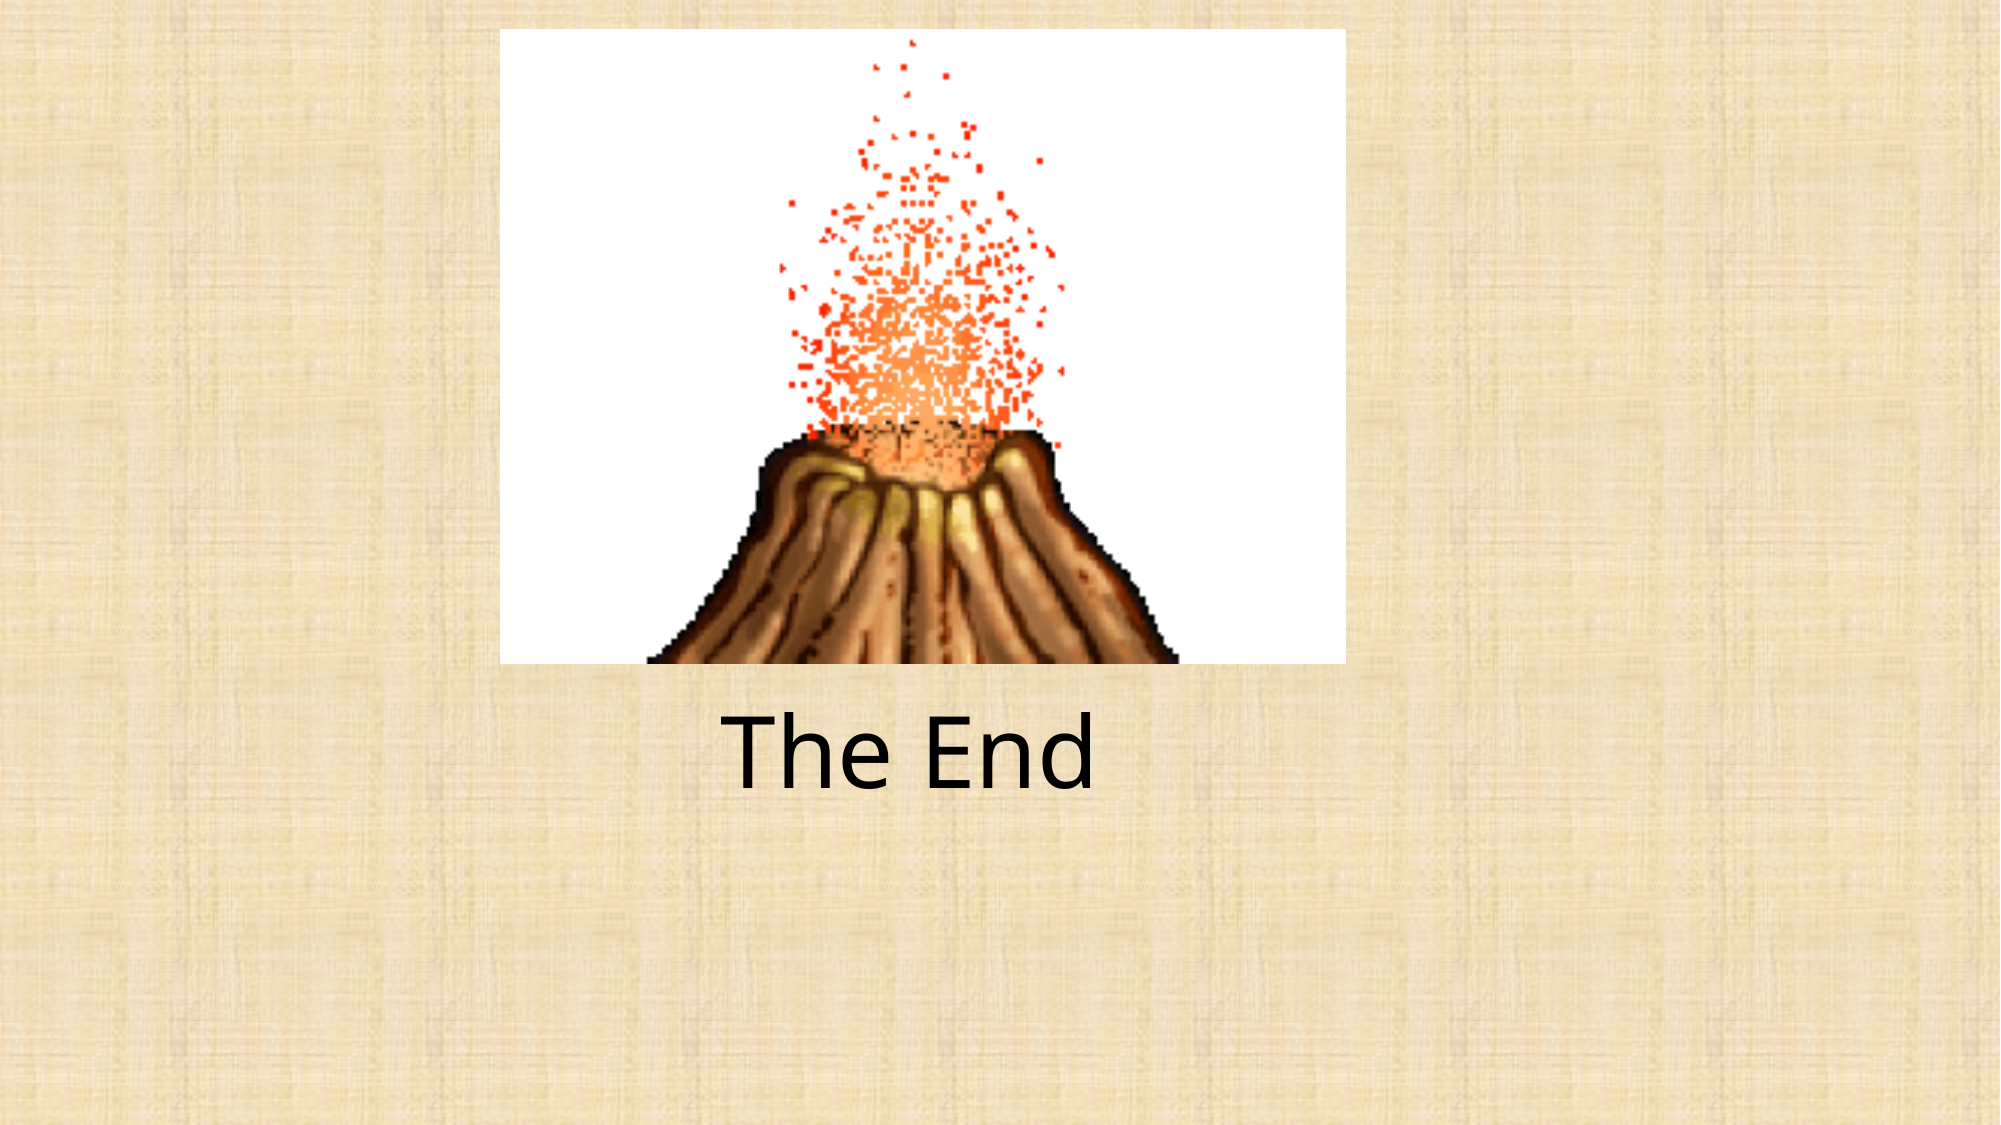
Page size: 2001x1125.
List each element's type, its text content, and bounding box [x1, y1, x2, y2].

text_box The End [705, 680, 1183, 816]
picture [499, 28, 1346, 664]
